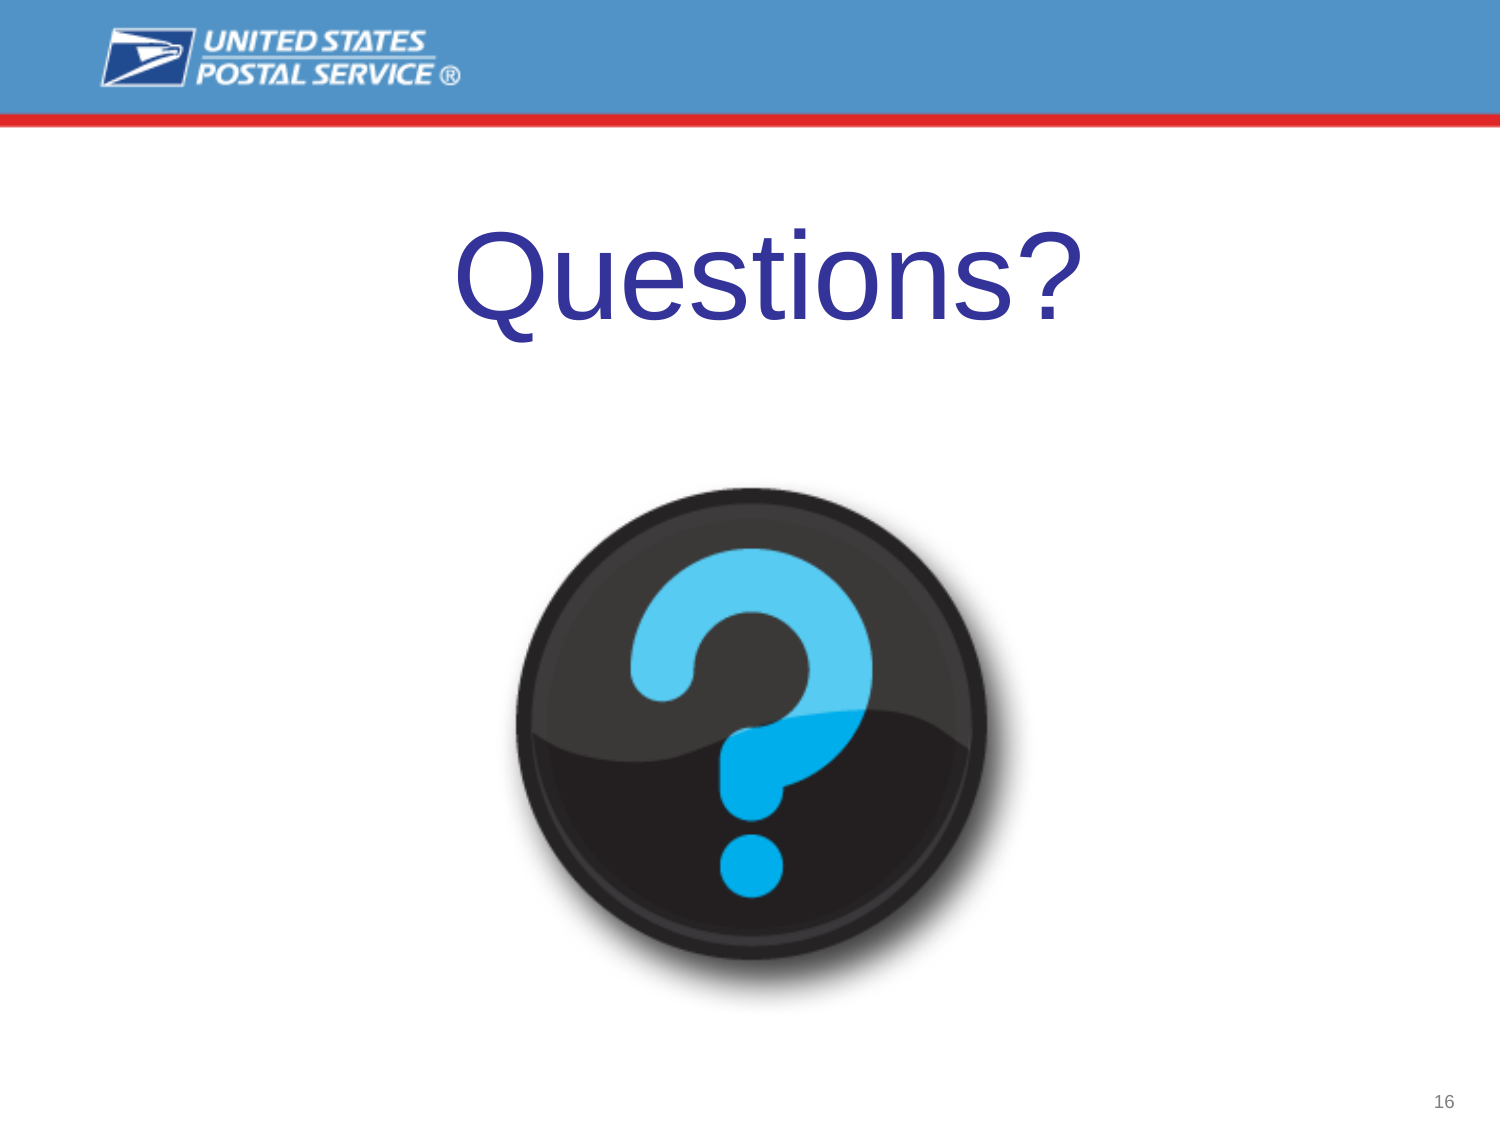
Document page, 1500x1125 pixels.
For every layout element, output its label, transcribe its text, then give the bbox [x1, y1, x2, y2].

text_box Questions? [249, 186, 1289, 352]
picture [0, 0, 1500, 1125]
